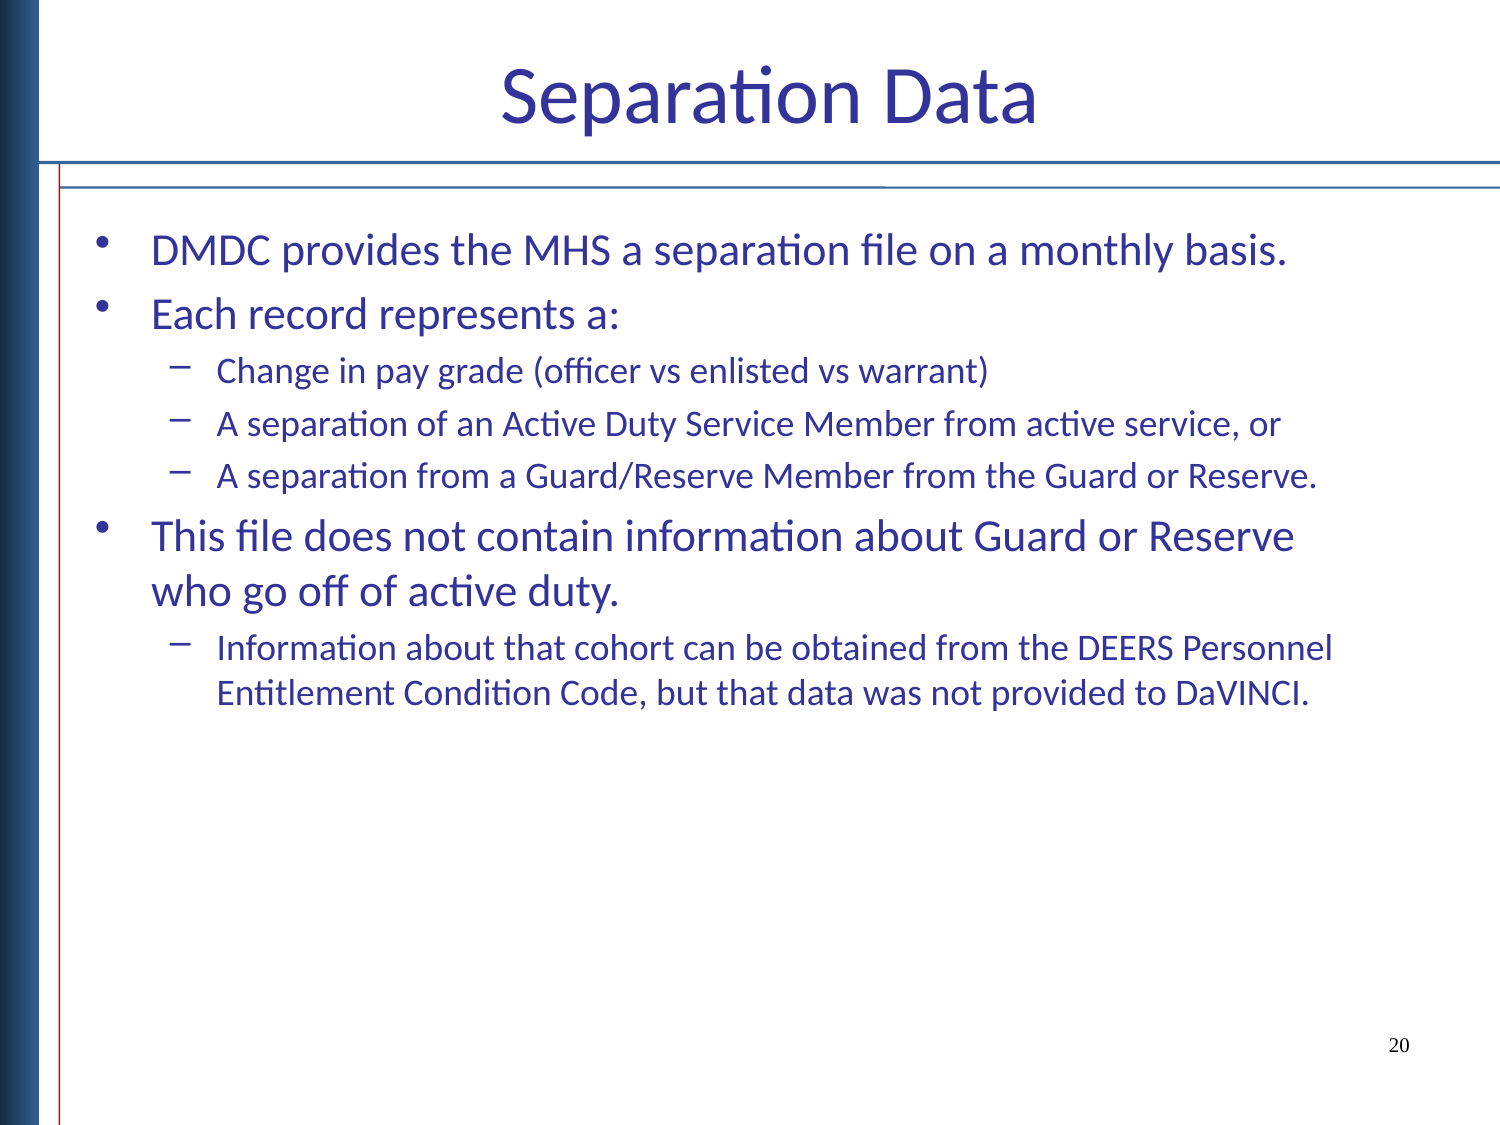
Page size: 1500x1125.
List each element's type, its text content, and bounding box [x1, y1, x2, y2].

list DMDC provides the MHS a separation file on a monthly basis. Each record represents a: Change in pay grade (officer vs enlisted vs warrant) A separation of an Active Duty Service Member from active service, or A separation from a Guard/Reserve Member from the Guard or Reserve. This file does not contain information about Guard or Reserve who go off of active duty. Information about that cohort can be obtained from the DEERS Personnel Entitlement Condition Code, but that data was not provided to DaVINCI. [79, 212, 1350, 955]
title Separation Data [249, 37, 1350, 143]
slide_number 20 [1074, 1024, 1425, 1103]
